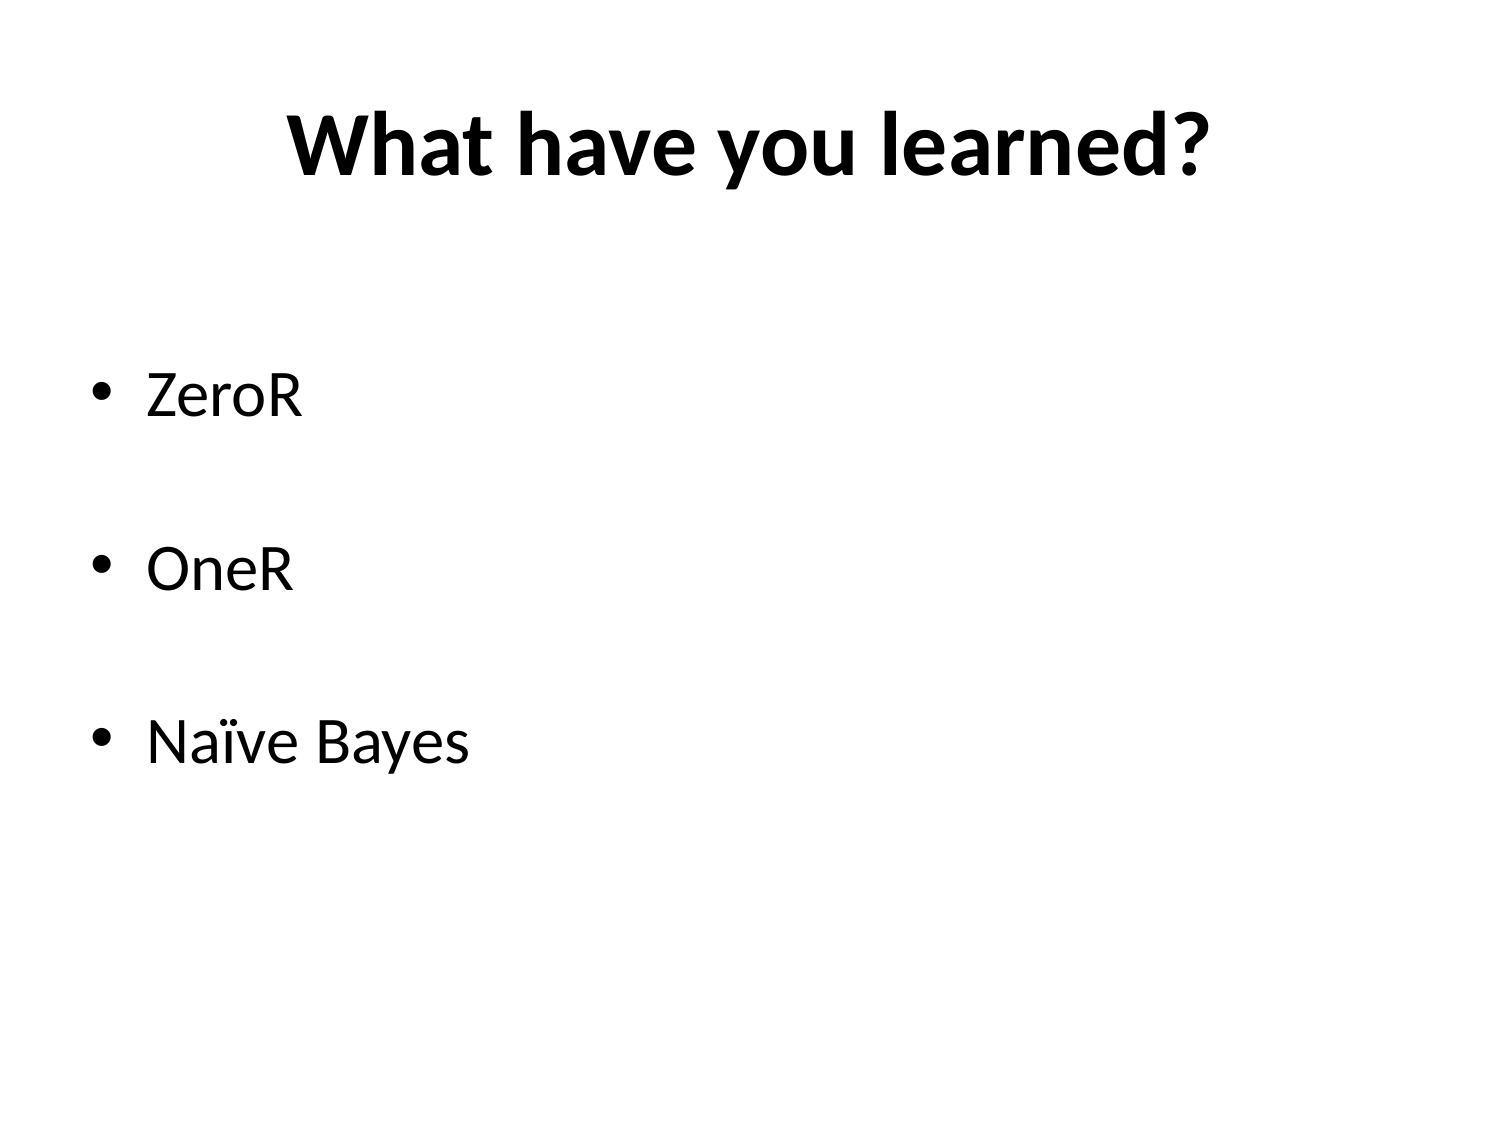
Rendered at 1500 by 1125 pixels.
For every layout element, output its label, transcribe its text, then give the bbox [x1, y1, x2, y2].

title What have you learned? [75, 45, 1425, 233]
list ZeroR OneR Naïve Bayes [75, 262, 1425, 1005]
